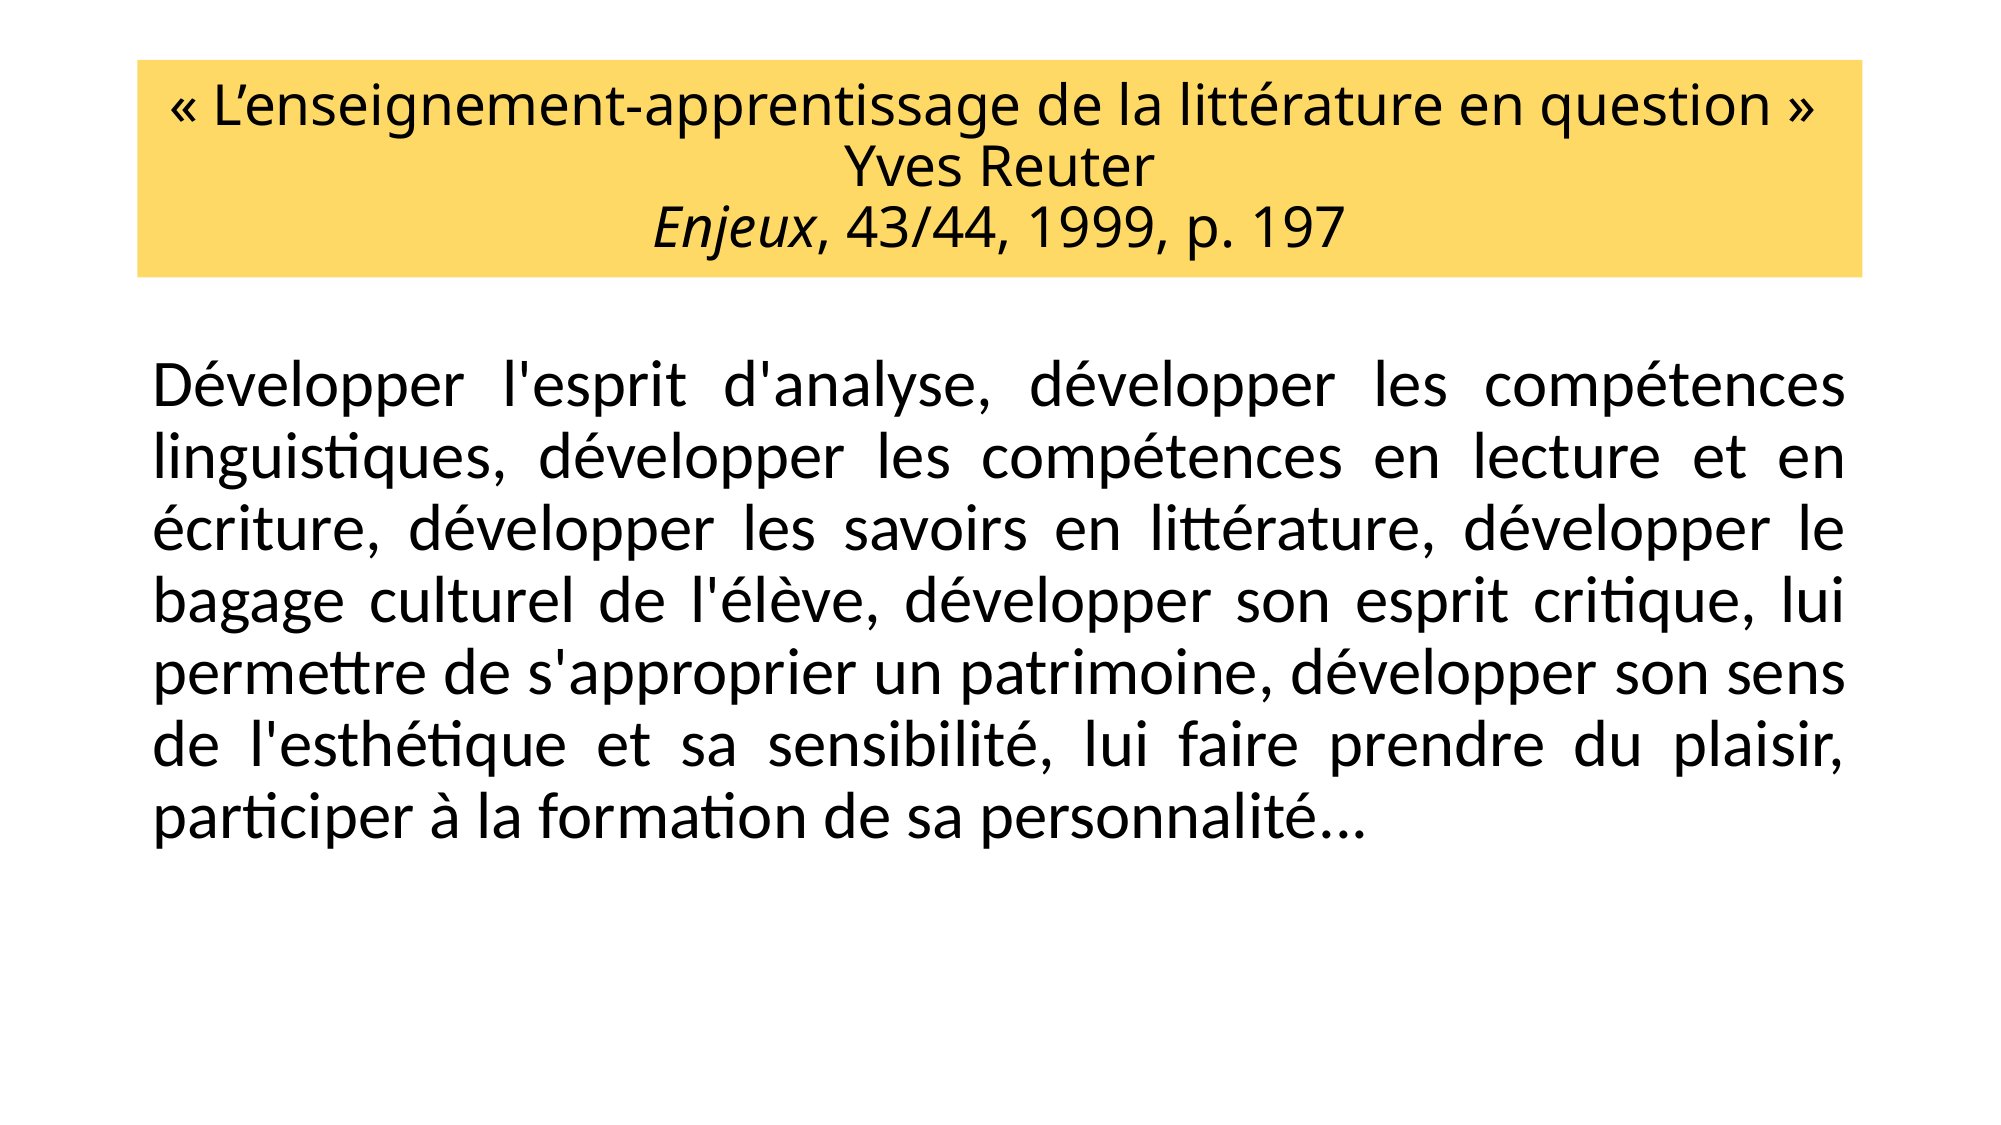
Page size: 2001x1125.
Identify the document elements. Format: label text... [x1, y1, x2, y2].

title « L’enseignement-apprentissage de la littérature en question » Yves Reuter Enjeux, 43/44, 1999, p. 197 [137, 59, 1863, 278]
list Développer l'esprit d'analyse, développer les compétences linguistiques, développer les compétences en lecture et en écriture, développer les savoirs en littérature, développer le bagage culturel de l'élève, développer son esprit critique, lui permettre de s'approprier un patrimoine, développer son sens de l'esthétique et sa sensibilité, lui faire prendre du plaisir, participer à la formation de sa personnalité... [137, 341, 1863, 1014]
